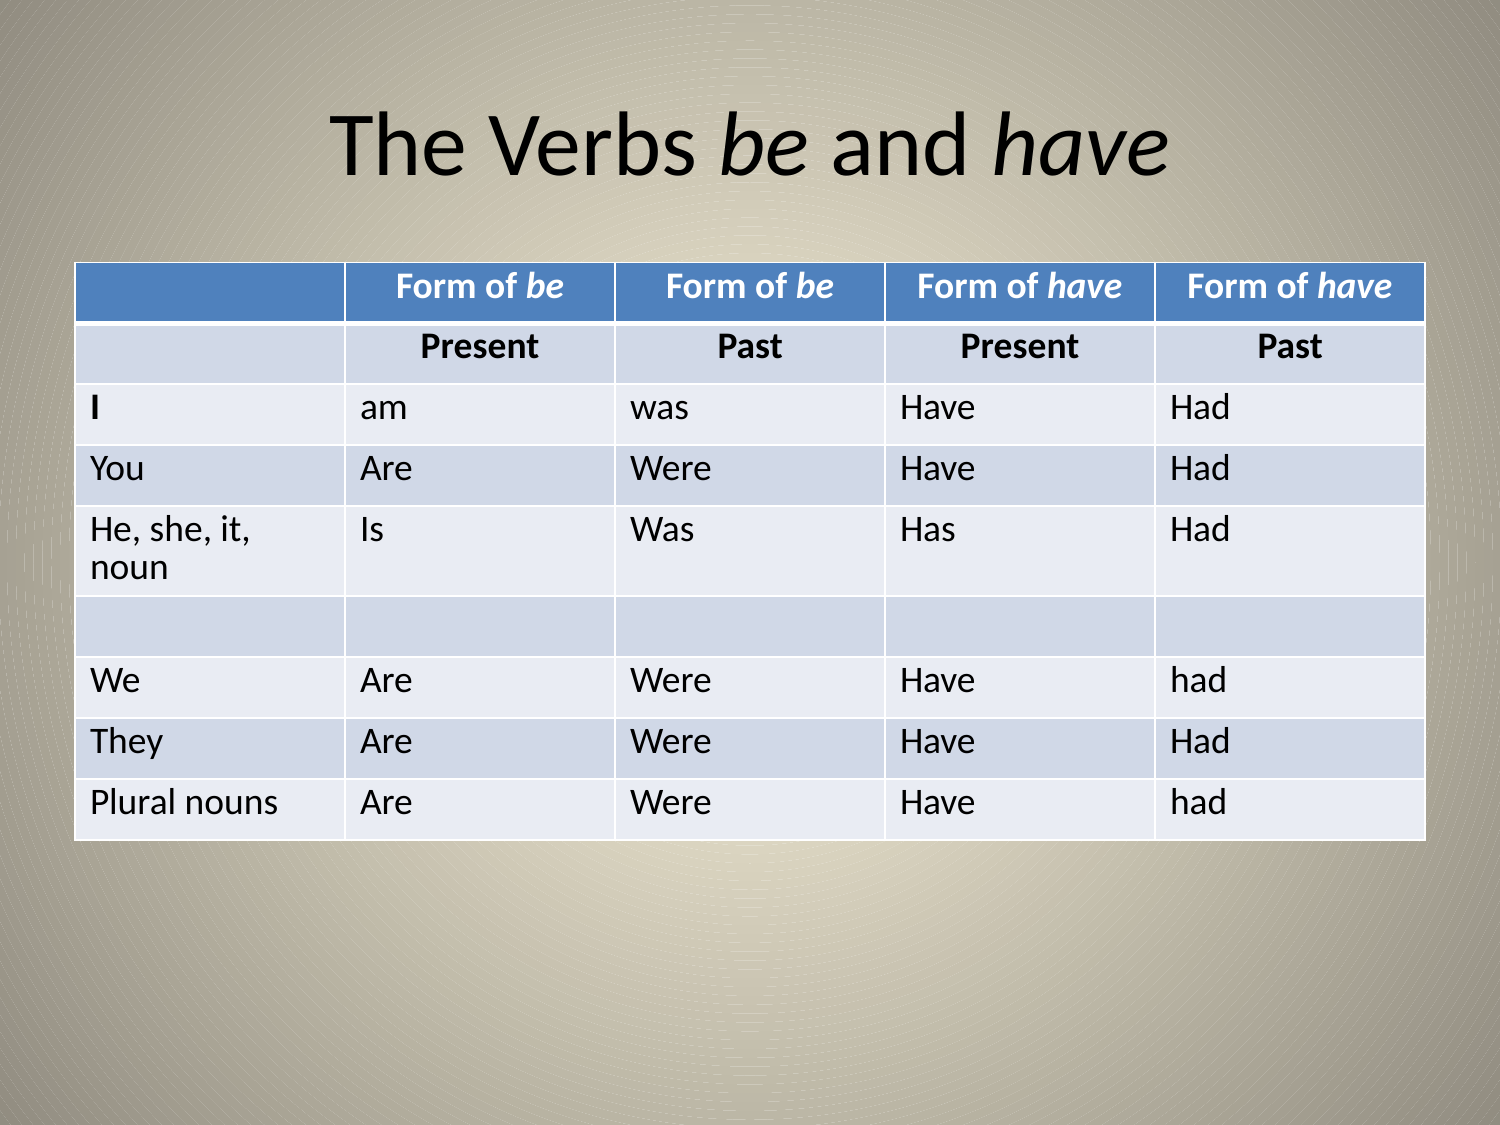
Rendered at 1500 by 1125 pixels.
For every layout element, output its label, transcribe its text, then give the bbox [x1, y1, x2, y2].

table_cell was [616, 385, 884, 444]
table_cell [1156, 597, 1424, 656]
table_header [76, 263, 344, 321]
table_cell Had [1156, 507, 1424, 595]
table_cell Were [616, 446, 884, 505]
table_header Form of be [616, 263, 884, 321]
table_cell Past [1156, 326, 1424, 383]
table_cell am [346, 385, 614, 444]
table_cell Are [346, 446, 614, 505]
table_cell Have [886, 446, 1154, 505]
table_cell Are [346, 658, 614, 717]
table_cell Have [886, 385, 1154, 444]
table_cell Are [346, 780, 614, 839]
table_header Form of have [886, 263, 1154, 321]
table_cell I [76, 385, 344, 444]
table_header Form of have [1156, 263, 1424, 321]
table_cell Have [886, 658, 1154, 717]
title The Verbs be and have [75, 45, 1425, 233]
table_cell Has [886, 507, 1154, 595]
table_cell Had [1156, 719, 1424, 778]
table_cell Were [616, 719, 884, 778]
table_cell [76, 597, 344, 656]
table_cell Present [346, 326, 614, 383]
table_cell [886, 597, 1154, 656]
table_cell had [1156, 658, 1424, 717]
table_cell Is [346, 507, 614, 595]
table_cell Have [886, 780, 1154, 839]
table_cell had [1156, 780, 1424, 839]
table_cell Past [616, 326, 884, 383]
table_cell Present [886, 326, 1154, 383]
table_cell We [76, 658, 344, 717]
table_cell You [76, 446, 344, 505]
table_cell Have [886, 719, 1154, 778]
table_cell [76, 326, 344, 383]
table_cell He, she, it, noun [76, 507, 344, 595]
table_cell Had [1156, 446, 1424, 505]
table_cell Was [616, 507, 884, 595]
table_cell Were [616, 780, 884, 839]
table_cell [616, 597, 884, 656]
table_header Form of be [346, 263, 614, 321]
table_cell Are [346, 719, 614, 778]
table_cell They [76, 719, 344, 778]
table_cell Plural nouns [76, 780, 344, 839]
table_cell Had [1156, 385, 1424, 444]
table_cell [346, 597, 614, 656]
table_cell Were [616, 658, 884, 717]
